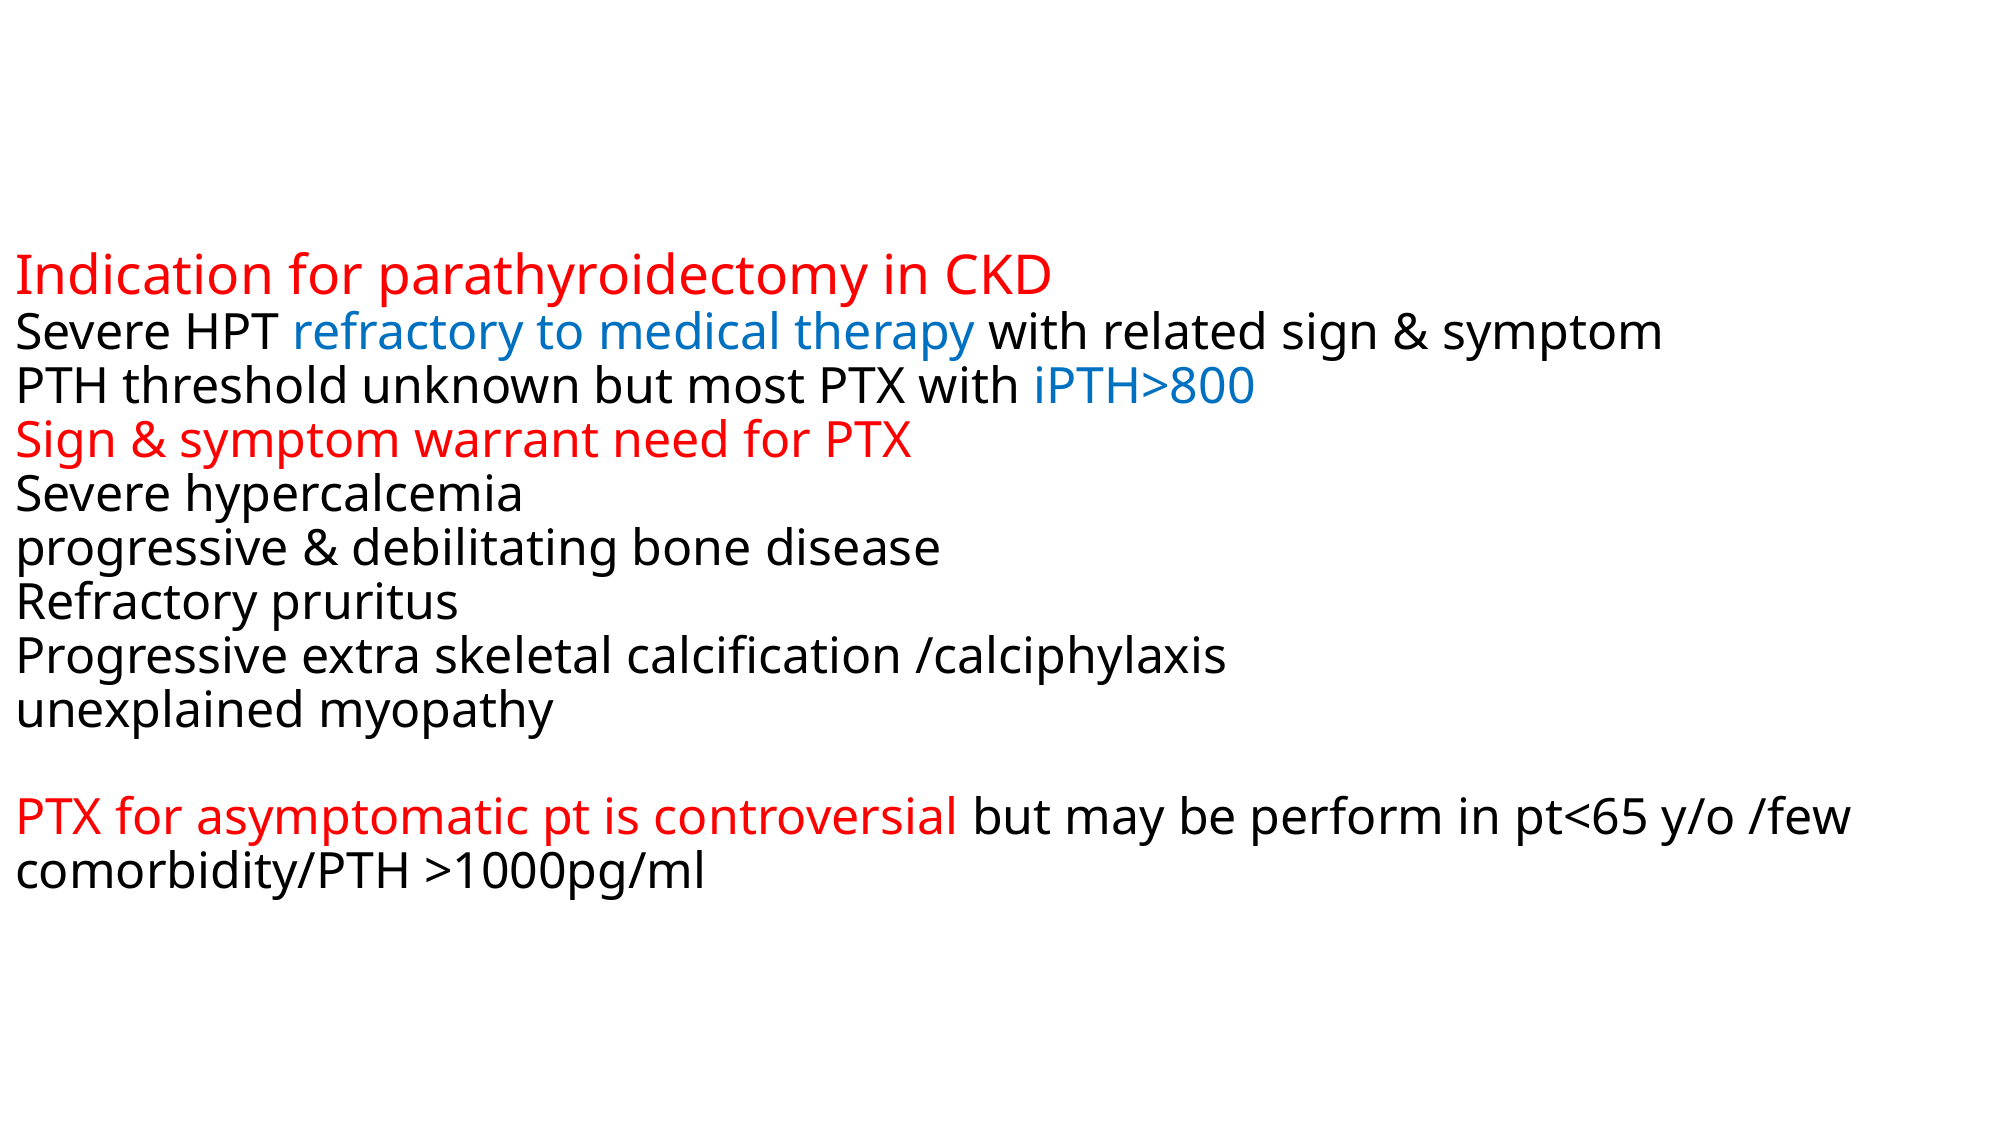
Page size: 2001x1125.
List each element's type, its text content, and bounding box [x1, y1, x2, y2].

title Indication for parathyroidectomy in CKD Severe HPT refractory to medical therapy with related sign & symptom PTH threshold unknown but most PTX with iPTH>800 Sign & symptom warrant need for PTX Severe hypercalcemia progressive & debilitating bone disease Refractory pruritus Progressive extra skeletal calcification /calciphylaxis unexplained myopathy PTX for asymptomatic pt is controversial but may be perform in pt<65 y/o /few comorbidity/PTH >1000pg/ml [0, 236, 2000, 977]
